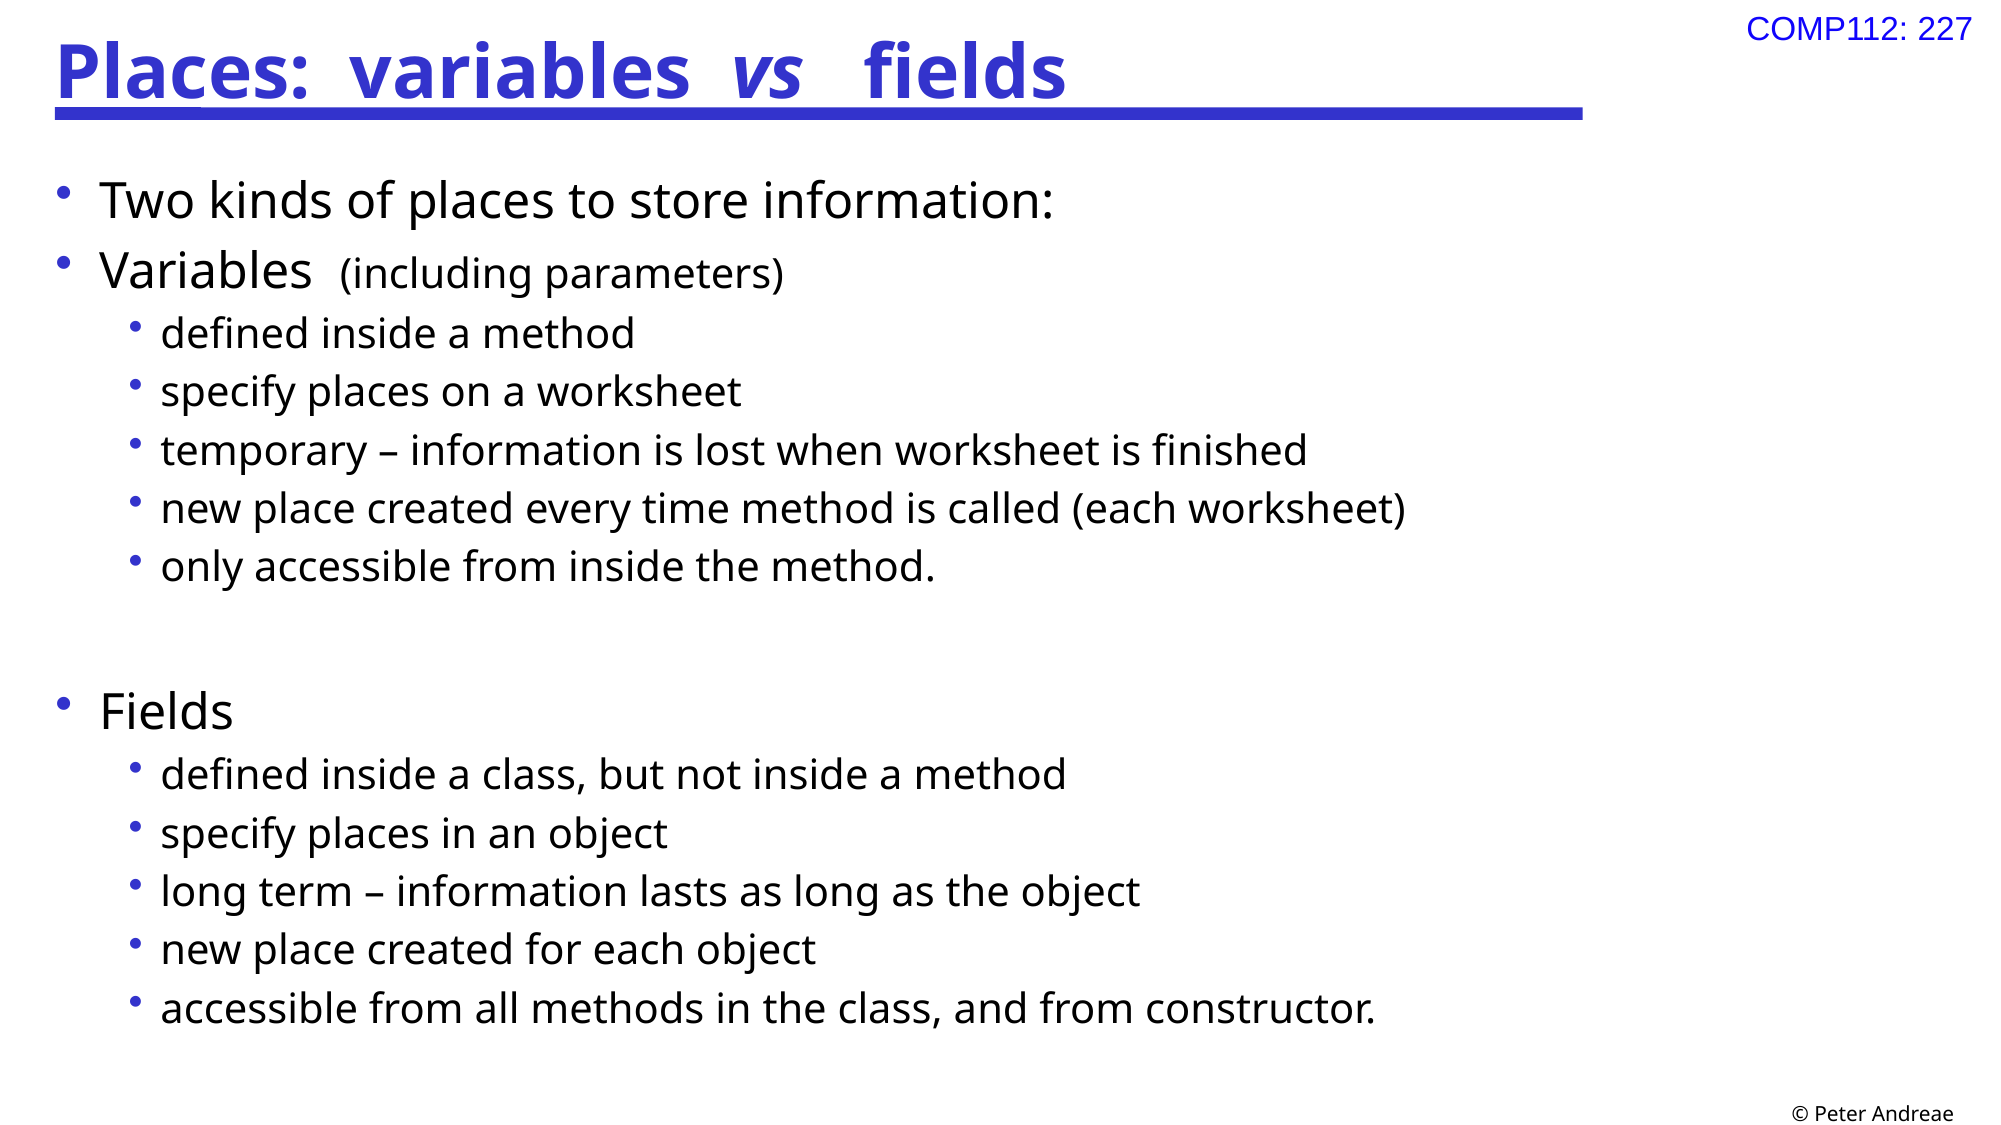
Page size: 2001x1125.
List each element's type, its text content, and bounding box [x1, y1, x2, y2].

title Places: variables vs fields [38, 0, 1807, 138]
list Two kinds of places to store information: Variables (including parameters) defined inside a method specify places on a worksheet temporary – information is lost when worksheet is finished new place created every time method is called (each worksheet) only accessible from inside the method. Fields defined inside a class, but not inside a method specify places in an object long term – information lasts as long as the object new place created for each object accessible from all methods in the class, and from constructor. [40, 160, 1960, 1125]
